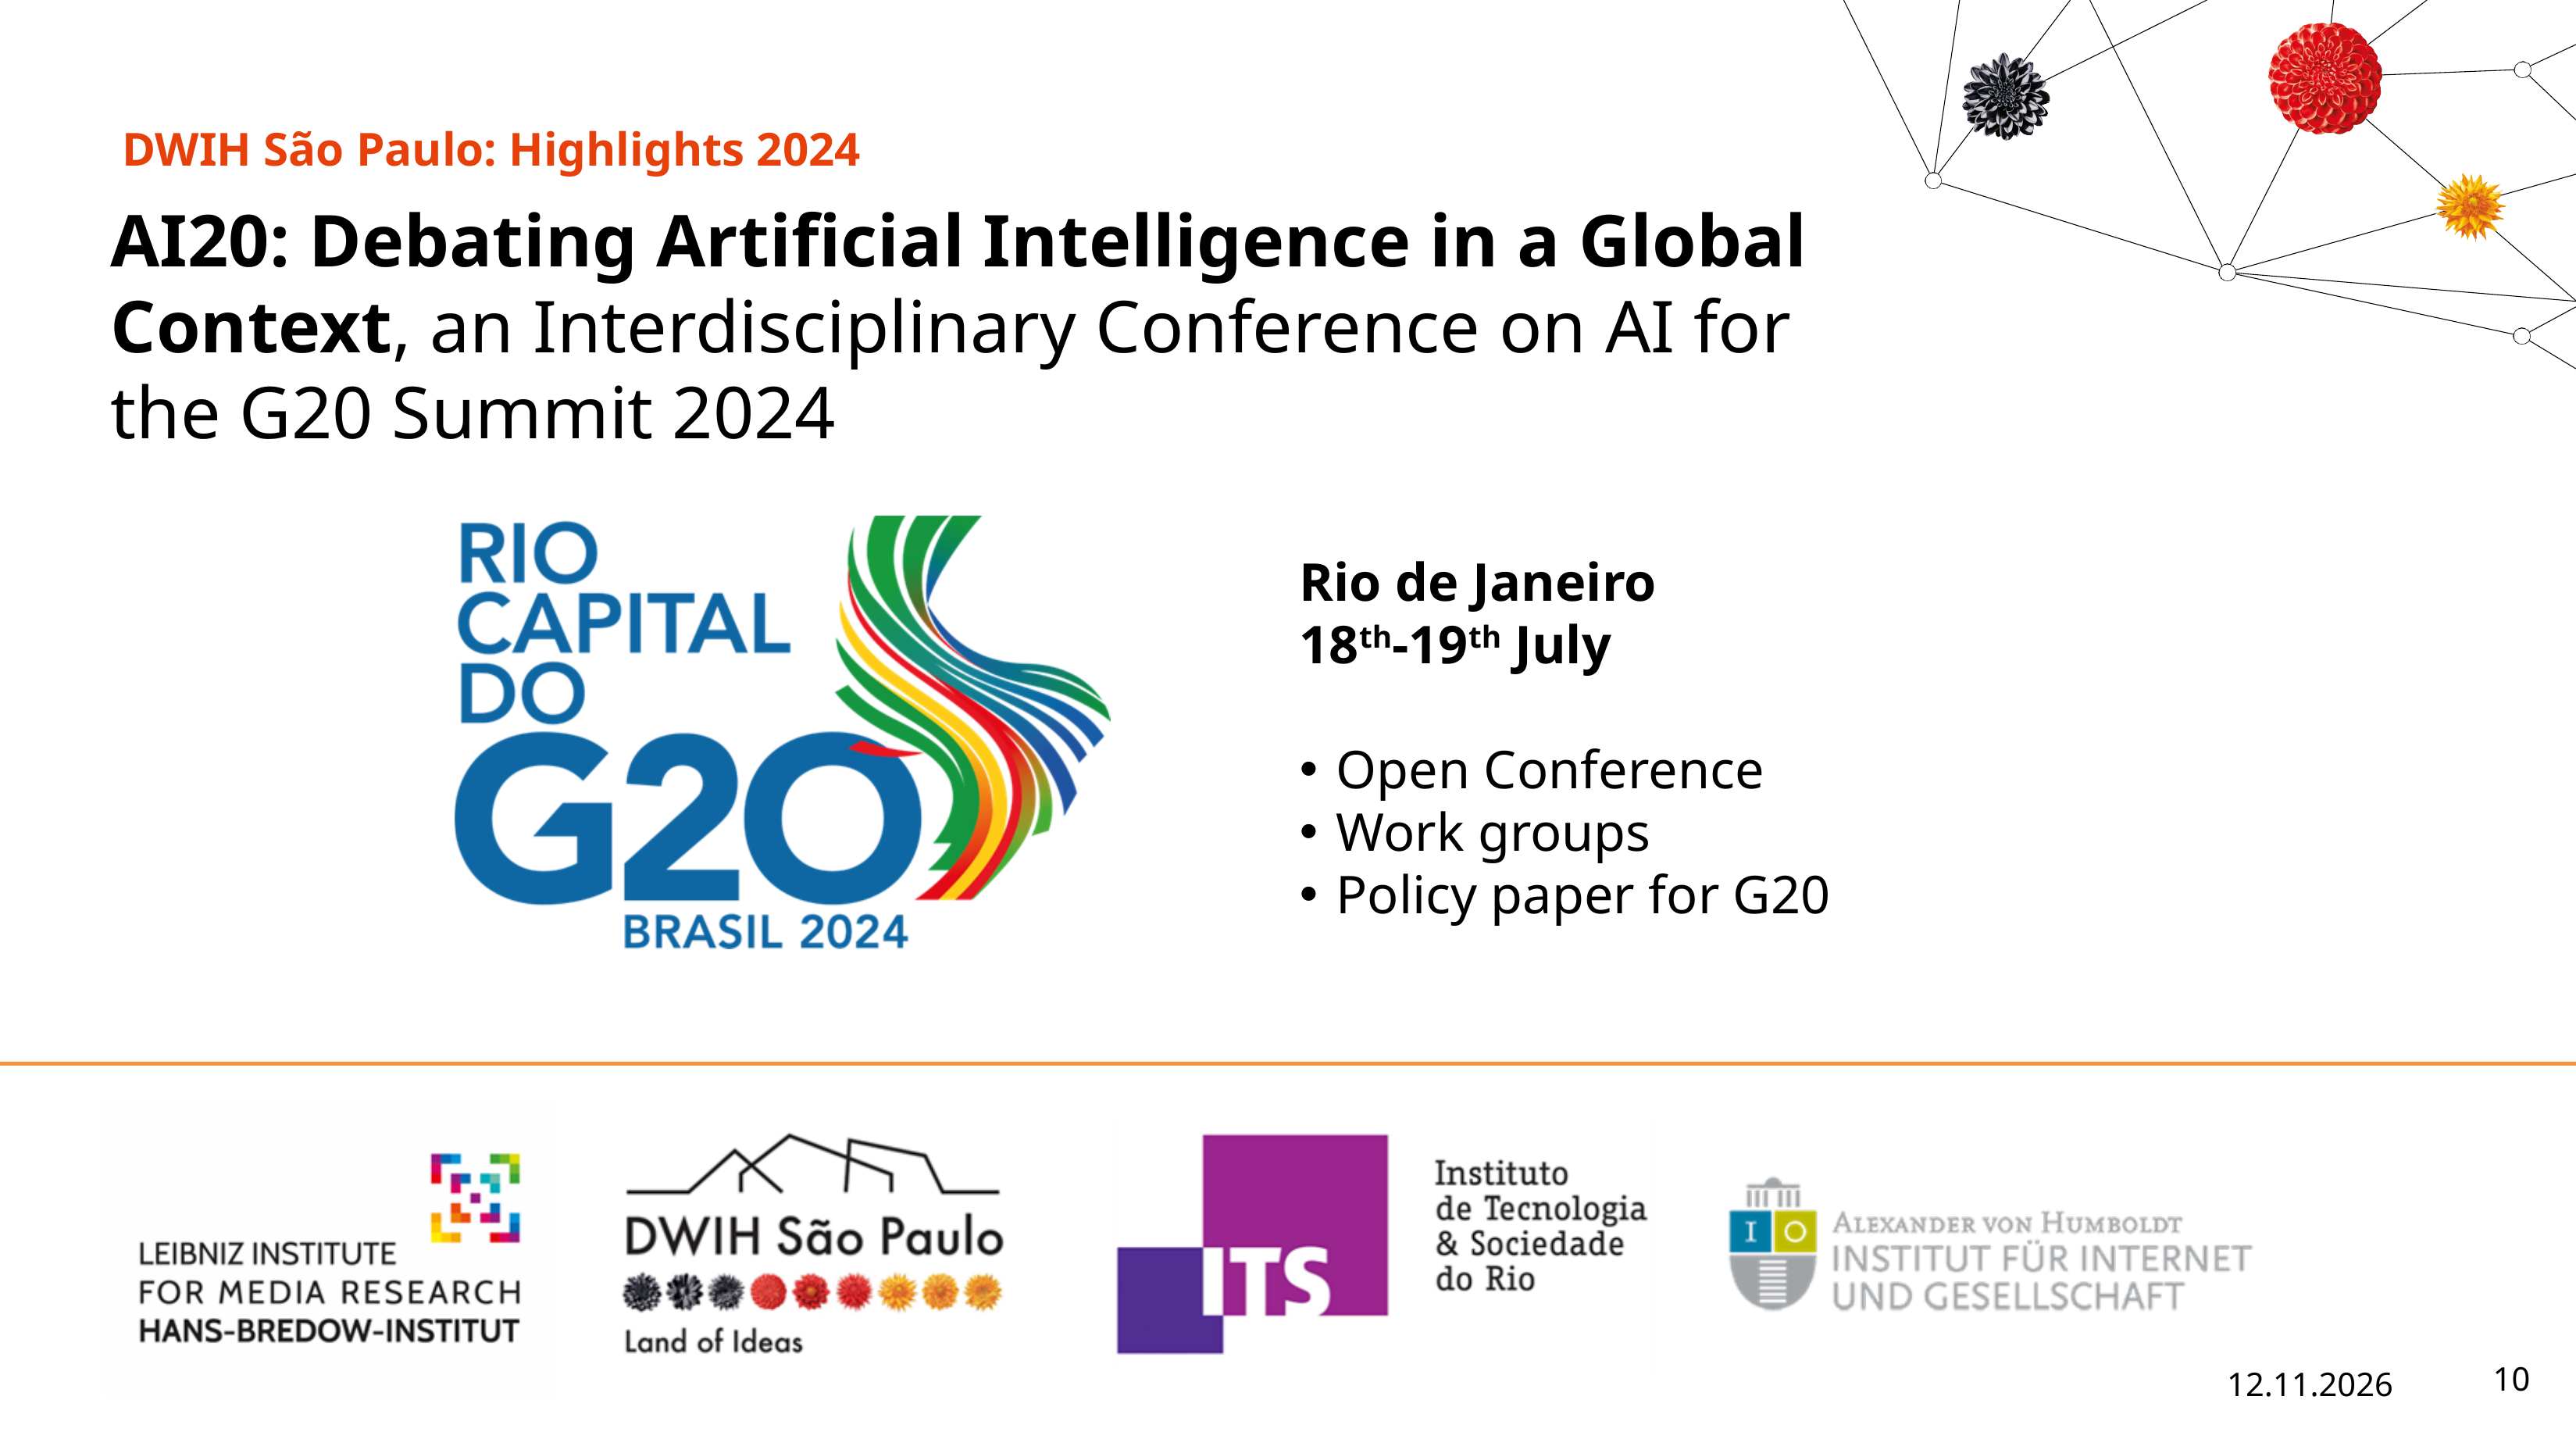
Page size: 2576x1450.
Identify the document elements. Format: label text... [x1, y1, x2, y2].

picture [103, 1101, 558, 1397]
picture [2434, 172, 2506, 242]
picture [2267, 22, 2382, 134]
list DWIH São Paulo: Highlights 2024 [110, 83, 929, 181]
picture [1925, 172, 1942, 189]
title AI20: Debating Artificial Intelligence in a Global Context, an Interdisciplinary Conference on AI for the G20 Summit 2024 [110, 195, 1886, 598]
picture [600, 1087, 1026, 1404]
picture [2514, 61, 2531, 78]
picture [1961, 52, 2050, 141]
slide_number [2296, 1364, 2394, 1404]
slide_number 10 [2430, 1341, 2542, 1420]
picture [2513, 327, 2531, 345]
picture [1111, 1117, 1656, 1372]
picture [1689, 1063, 2292, 1426]
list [455, 516, 1111, 950]
list Rio de Janeiro 18th-19th July Open Conference Work groups Policy paper for G20 [1287, 543, 2174, 922]
picture [2218, 263, 2236, 281]
